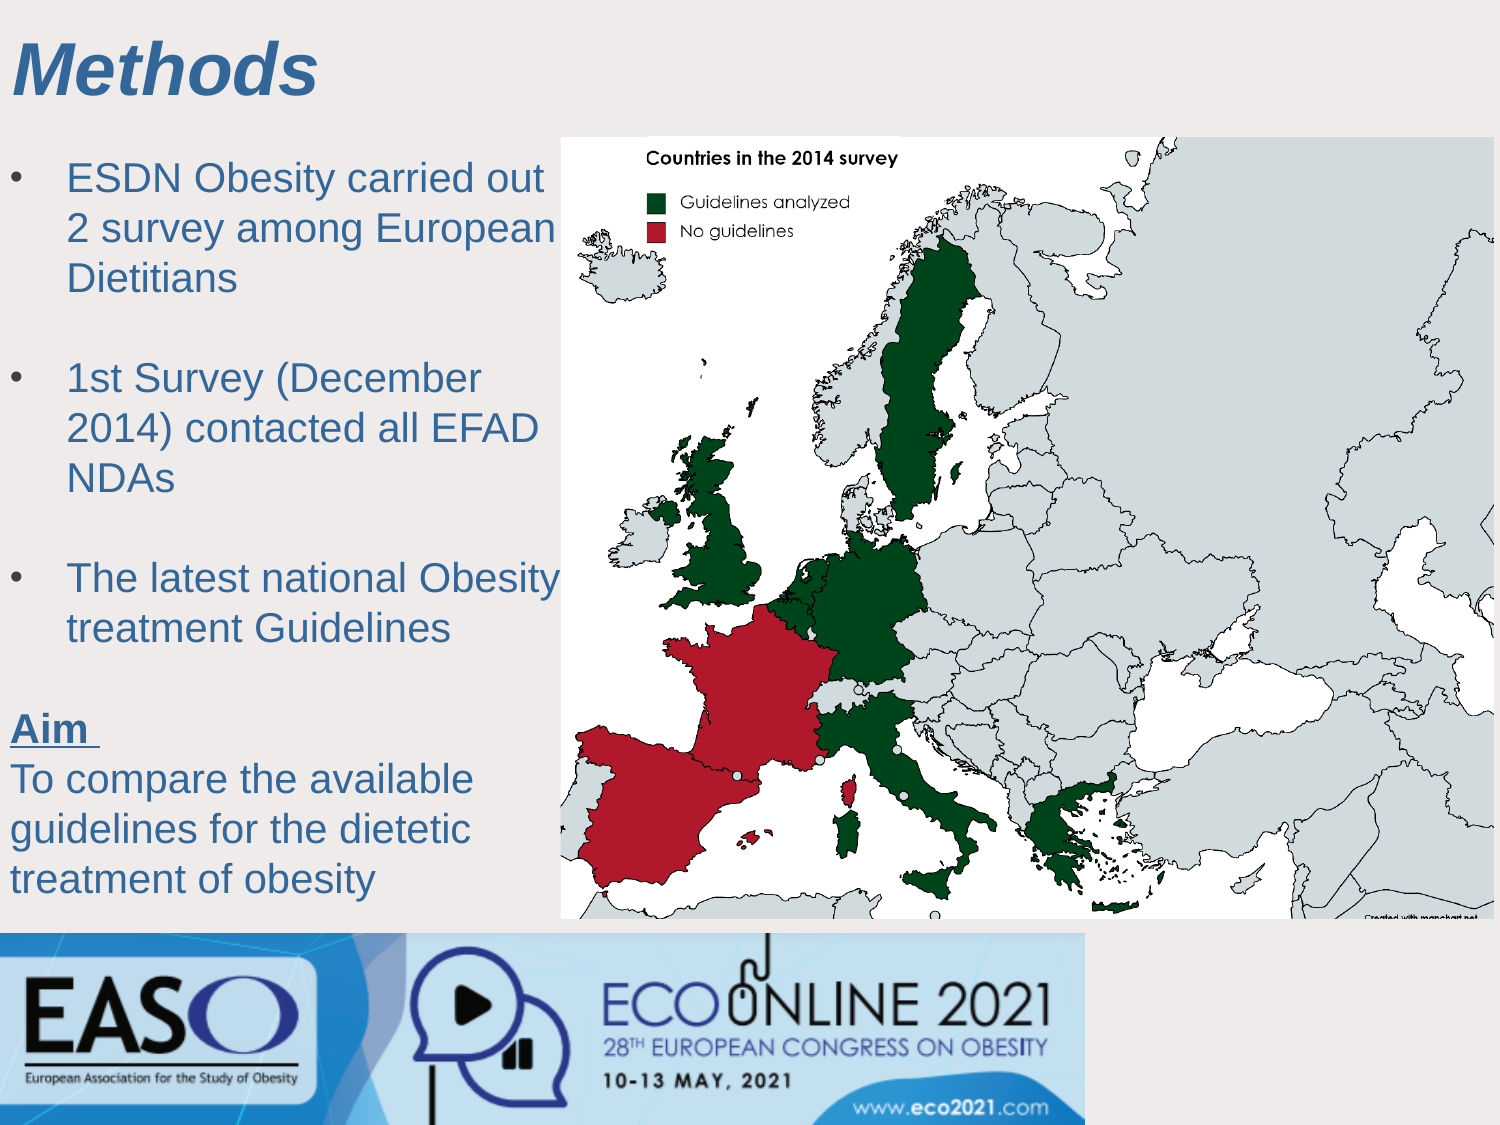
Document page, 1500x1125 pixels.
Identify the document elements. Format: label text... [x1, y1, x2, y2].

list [560, 136, 1495, 919]
picture [0, 933, 1085, 1125]
title Methods [0, 0, 1356, 143]
picture [646, 136, 901, 248]
text_box ESDN Obesity carried out 2 survey among European Dietitians 1st Survey (December 2014) contacted all EFAD NDAs The latest national Obesity treatment Guidelines Aim To compare the available guidelines for the dietetic treatment of obesity [0, 143, 557, 924]
